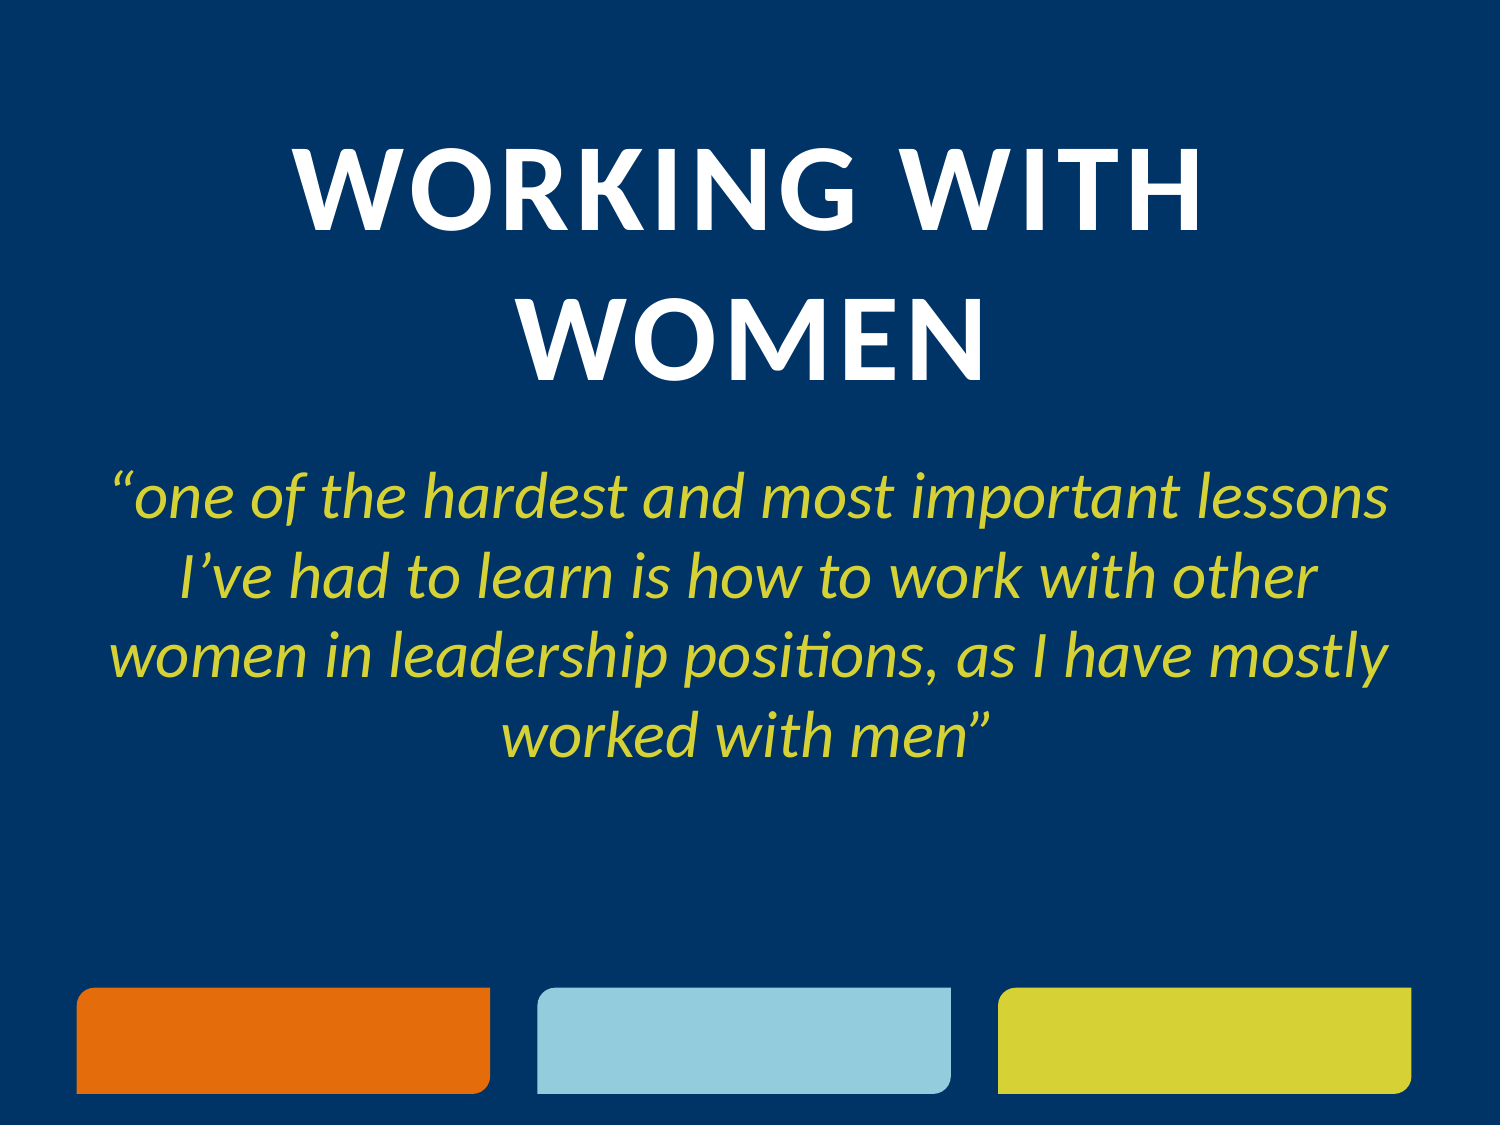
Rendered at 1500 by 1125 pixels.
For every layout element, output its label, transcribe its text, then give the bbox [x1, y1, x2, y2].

title WORKING WITH WOMEN [76, 162, 1427, 350]
text_box [535, 985, 953, 1097]
text_box [995, 985, 1414, 1097]
list “one of the hardest and most important lessons I’ve had to learn is how to work with other women in leadership positions, as I have mostly worked with men” [73, 350, 1424, 1093]
text_box [74, 985, 493, 1097]
